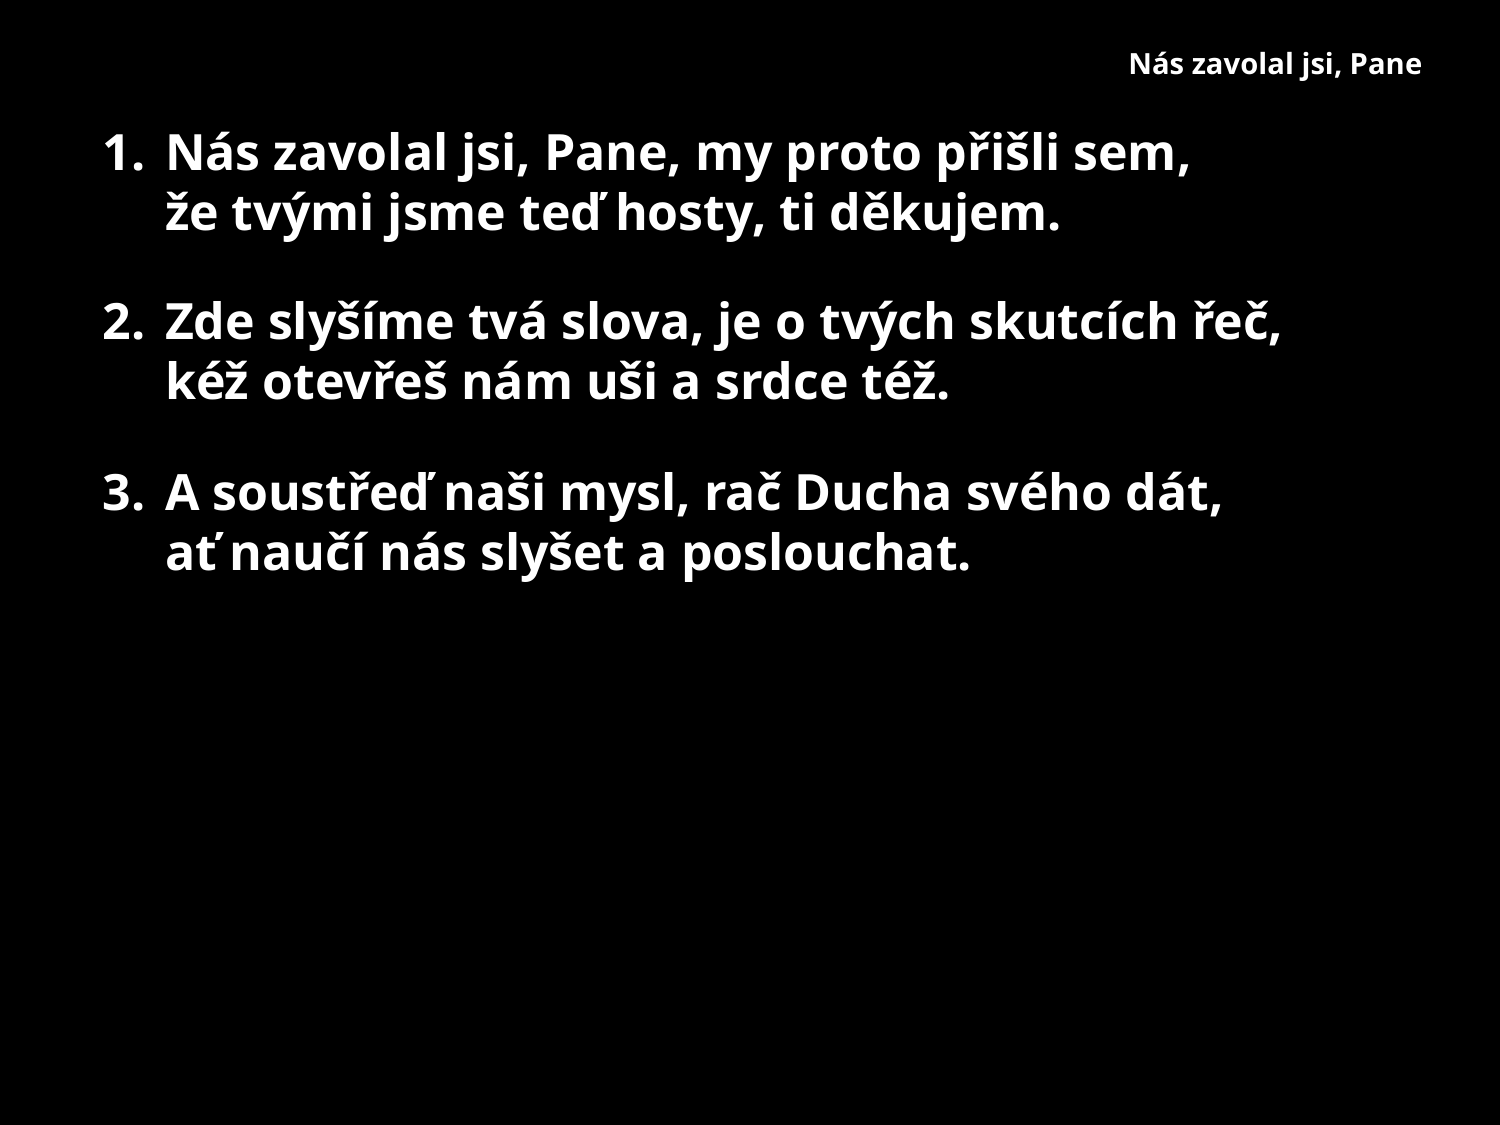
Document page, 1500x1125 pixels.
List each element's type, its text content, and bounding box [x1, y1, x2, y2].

title Nás zavolal jsi, Pane [87, 37, 1438, 88]
list Nás zavolal jsi, Pane, my proto přišli sem, že tvými jsme teď hosty, ti děkujem. Zde slyšíme tvá slova, je o tvých skutcích řeč, kéž otevřeš nám uši a srdce též. A soustřeď naši mysl, rač Ducha svého dát, ať naučí nás slyšet a poslouchat. [87, 112, 1438, 1088]
